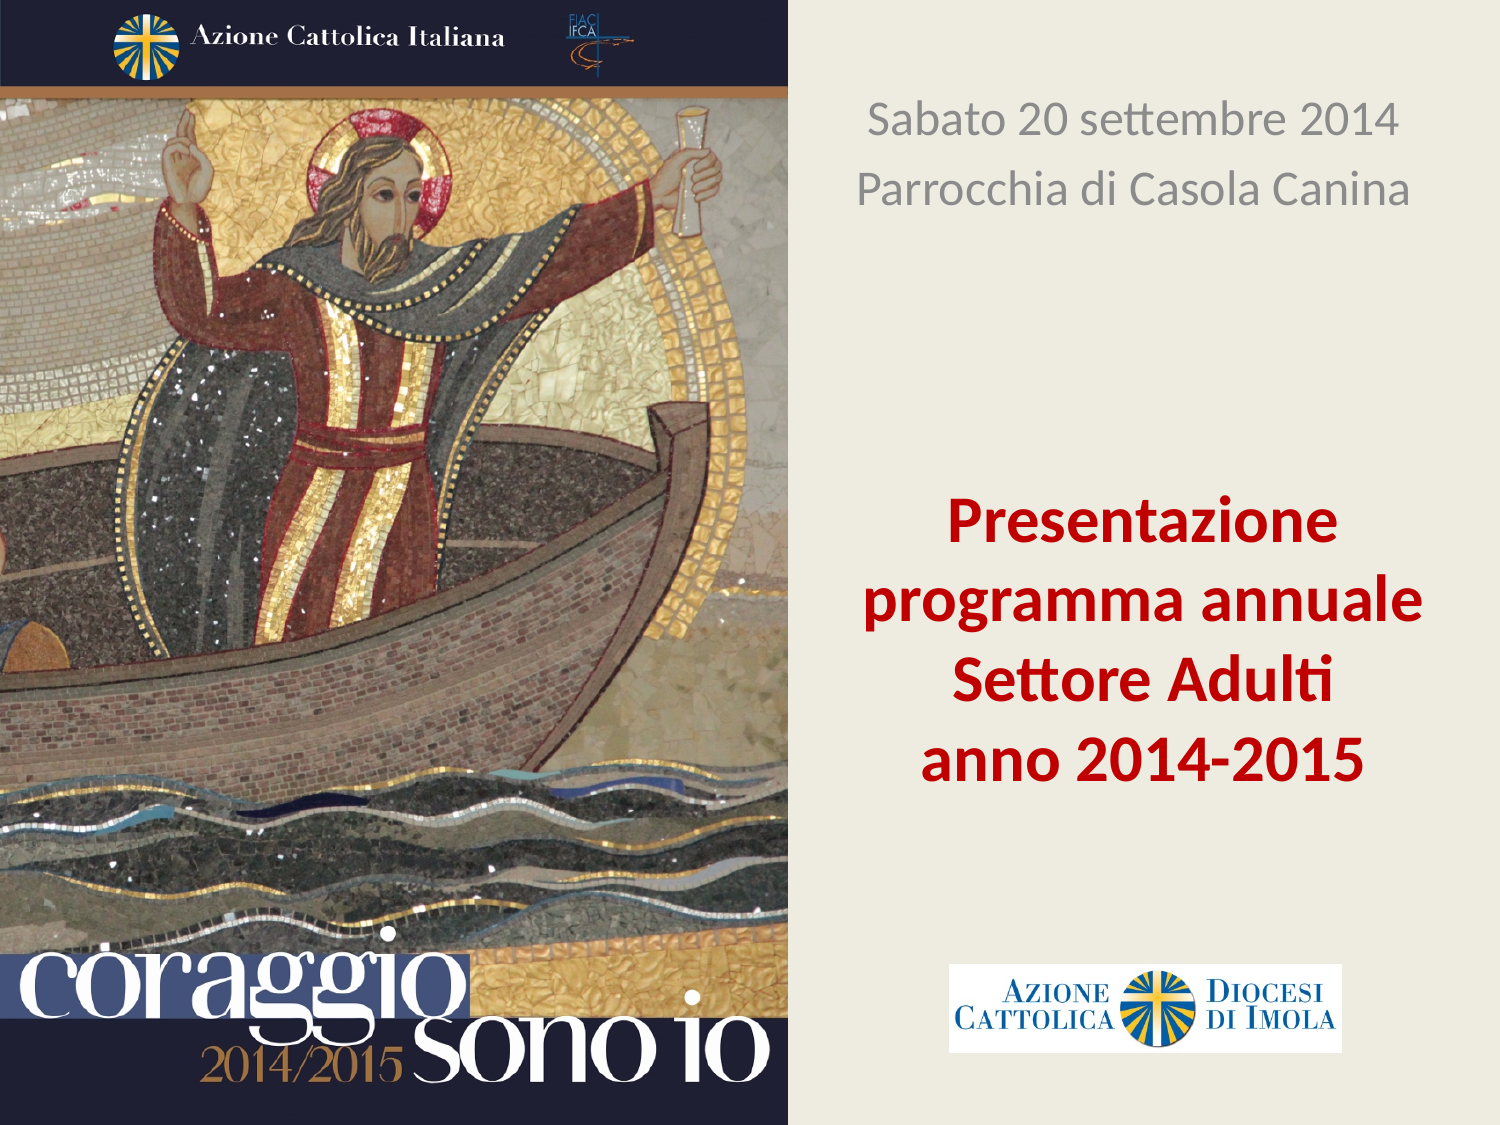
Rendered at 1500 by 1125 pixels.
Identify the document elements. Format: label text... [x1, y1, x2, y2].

picture [949, 963, 1342, 1053]
subtitle Sabato 20 settembre 2014 Parrocchia di Casola Canina [820, 78, 1447, 256]
text_box Presentazione programma annuale Settore Adulti anno 2014-2015 [830, 467, 1457, 803]
picture [0, 0, 788, 1125]
